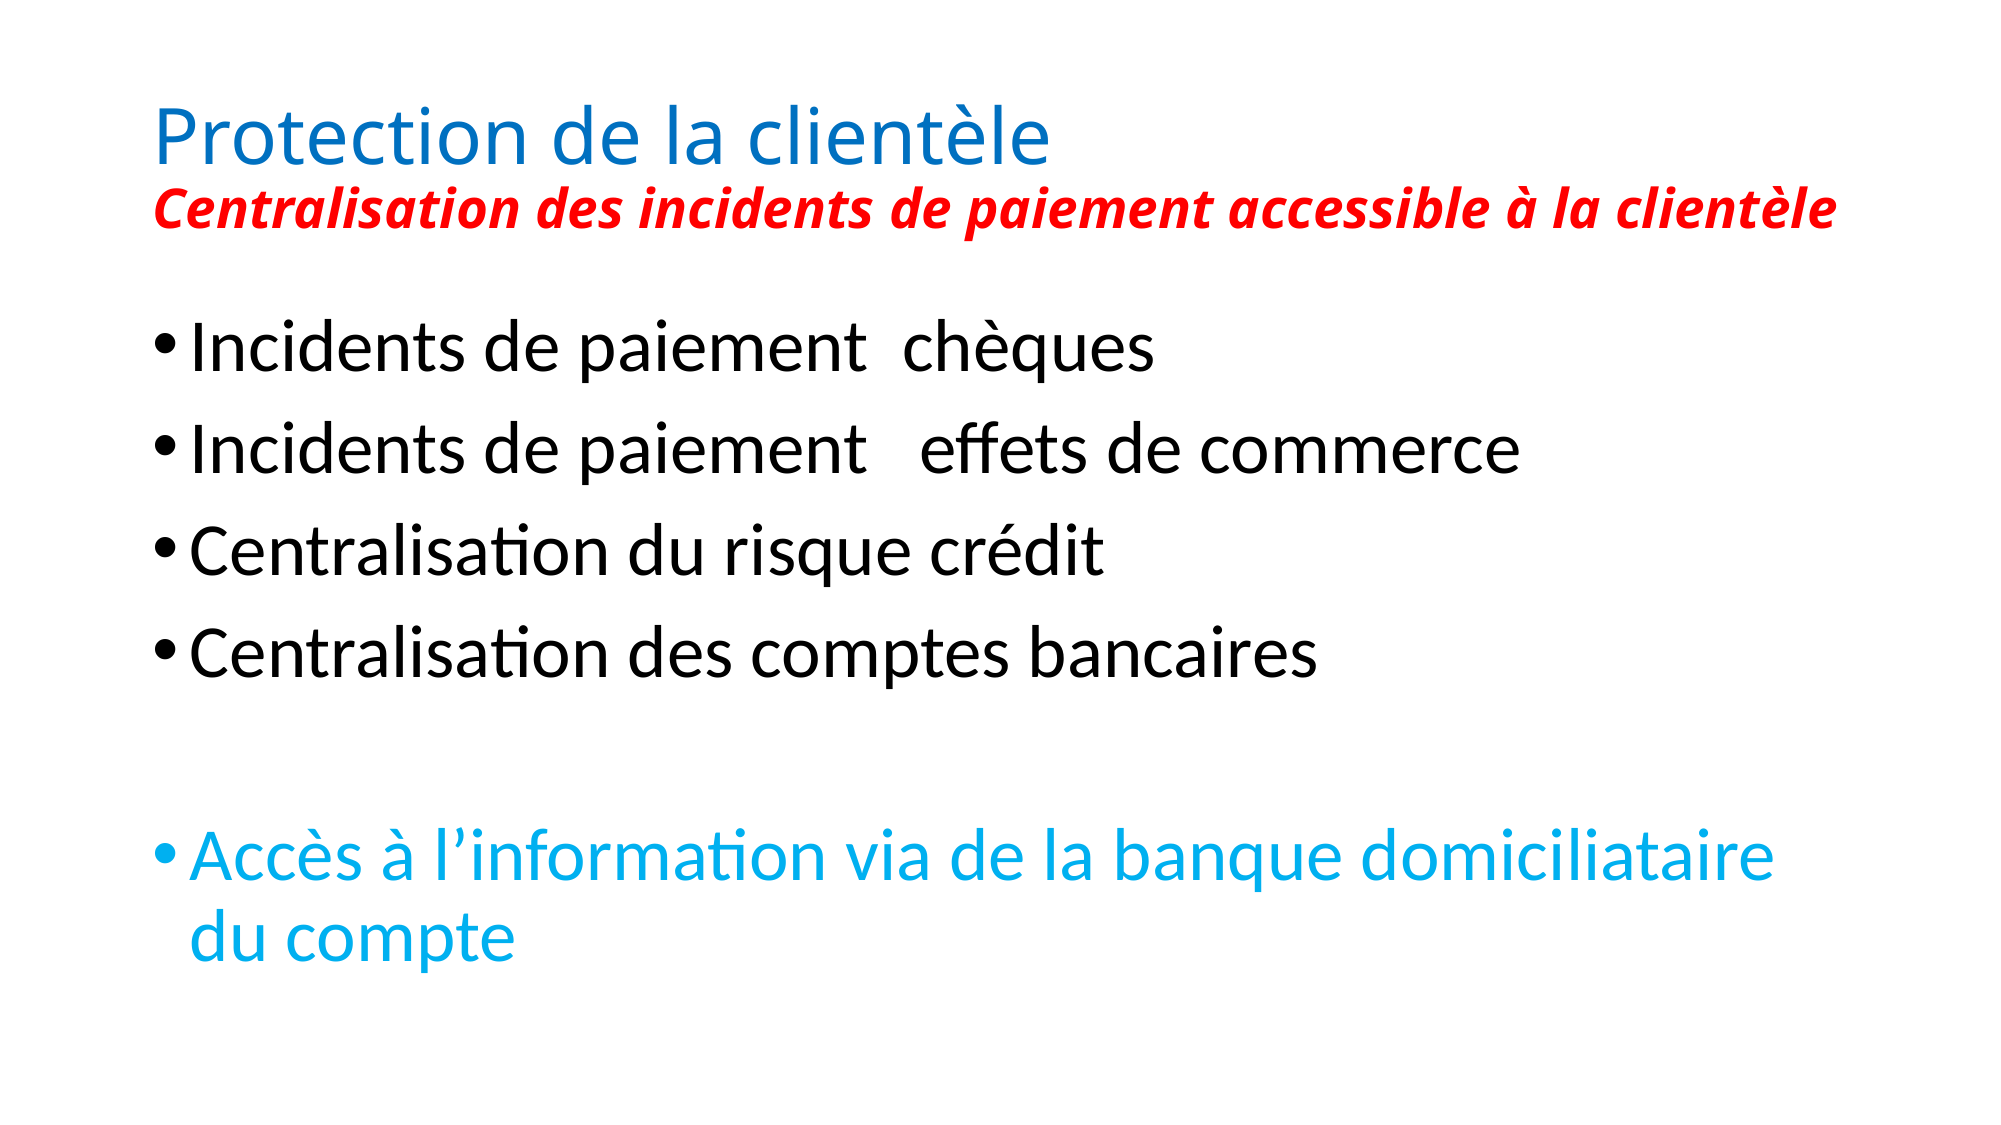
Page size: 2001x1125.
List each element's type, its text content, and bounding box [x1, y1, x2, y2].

title Protection de la clientèle Centralisation des incidents de paiement accessible à la clientèle [137, 59, 1863, 278]
list Incidents de paiement chèques Incidents de paiement effets de commerce Centralisation du risque crédit Centralisation des comptes bancaires Accès à l’information via de la banque domiciliataire du compte [137, 299, 1863, 1014]
